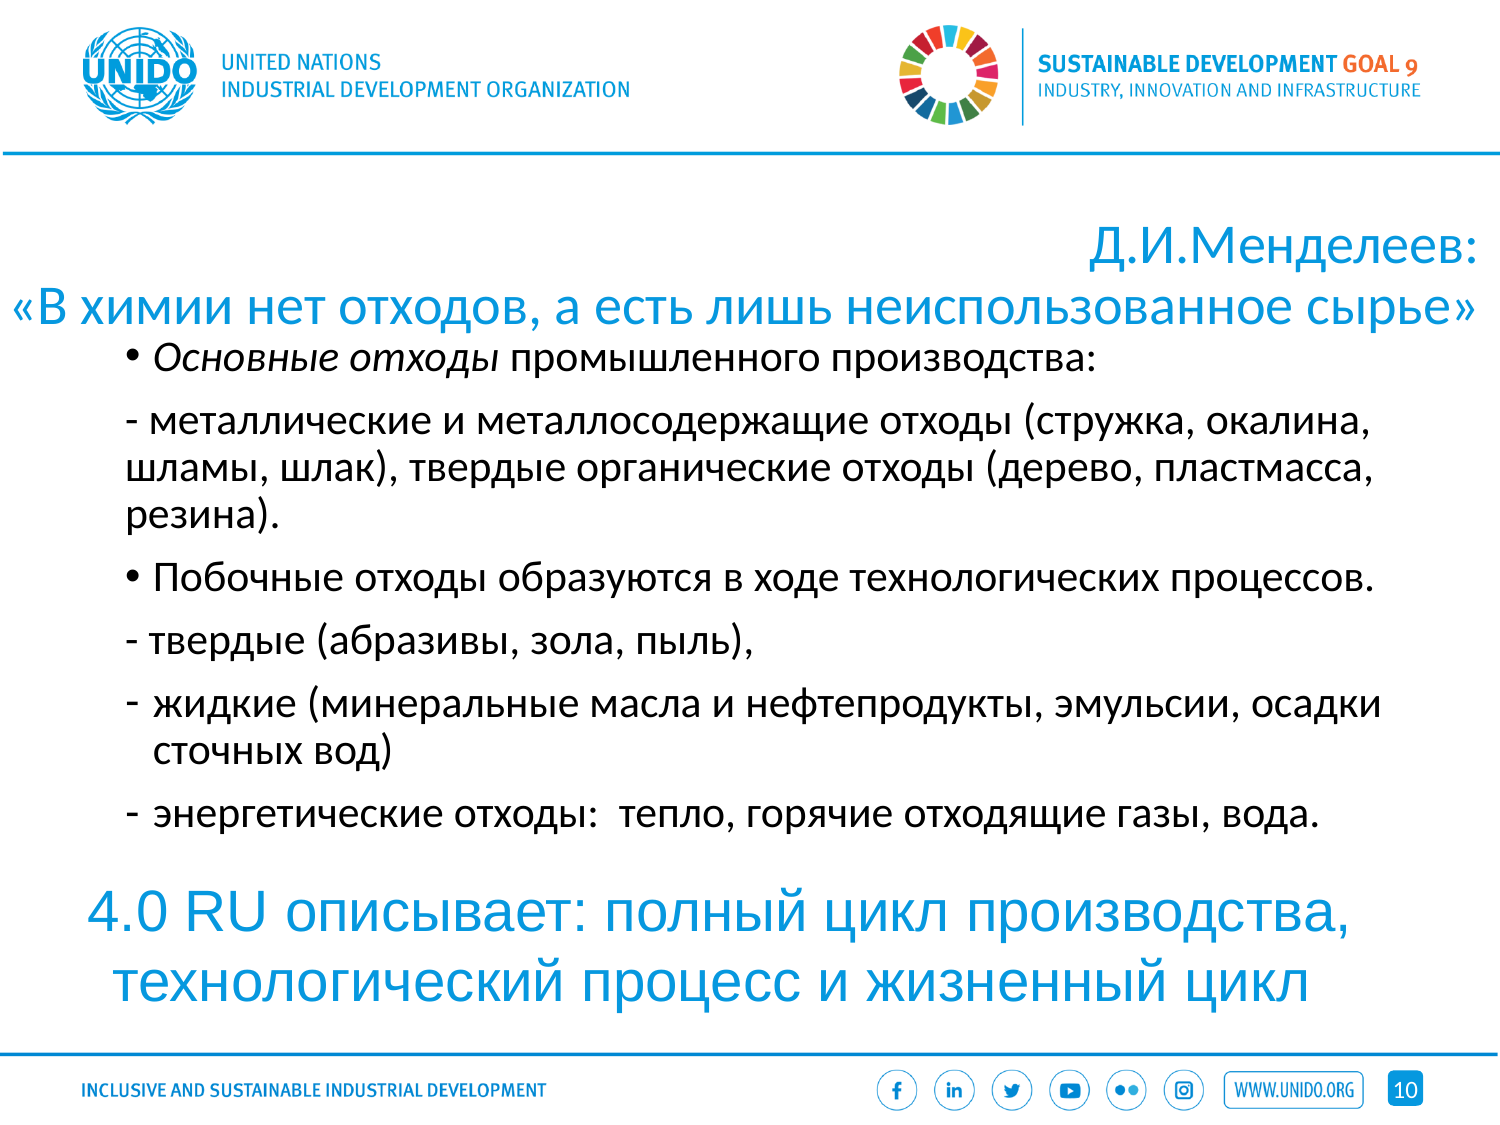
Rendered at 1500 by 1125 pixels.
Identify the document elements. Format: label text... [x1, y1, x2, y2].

picture [0, 1048, 1500, 1122]
text_box 4.0 RU описывает: полный цикл производства, технологический процесс и жизненный цикл [0, 866, 1462, 1021]
picture [0, 0, 1500, 158]
list Основные отходы промышленного производства: - металлические и металлосодержащие отходы (стружка, окалина, шламы, шлак), твердые органические отходы (дерево, пластмасса, резина). Побочные отходы образуются в ходе технологических процессов. - твердые (абразивы, зола, пыль), жидкие (минеральные масла и нефтепродукты, эмульсии, осадки сточных вод) энергетические отходы: тепло, горячие отходящие газы, вода. [109, 326, 1408, 866]
title Д.И.Менделеев: «В химии нет отходов, а есть лишь неиспользованное сырье» [0, 184, 1495, 365]
